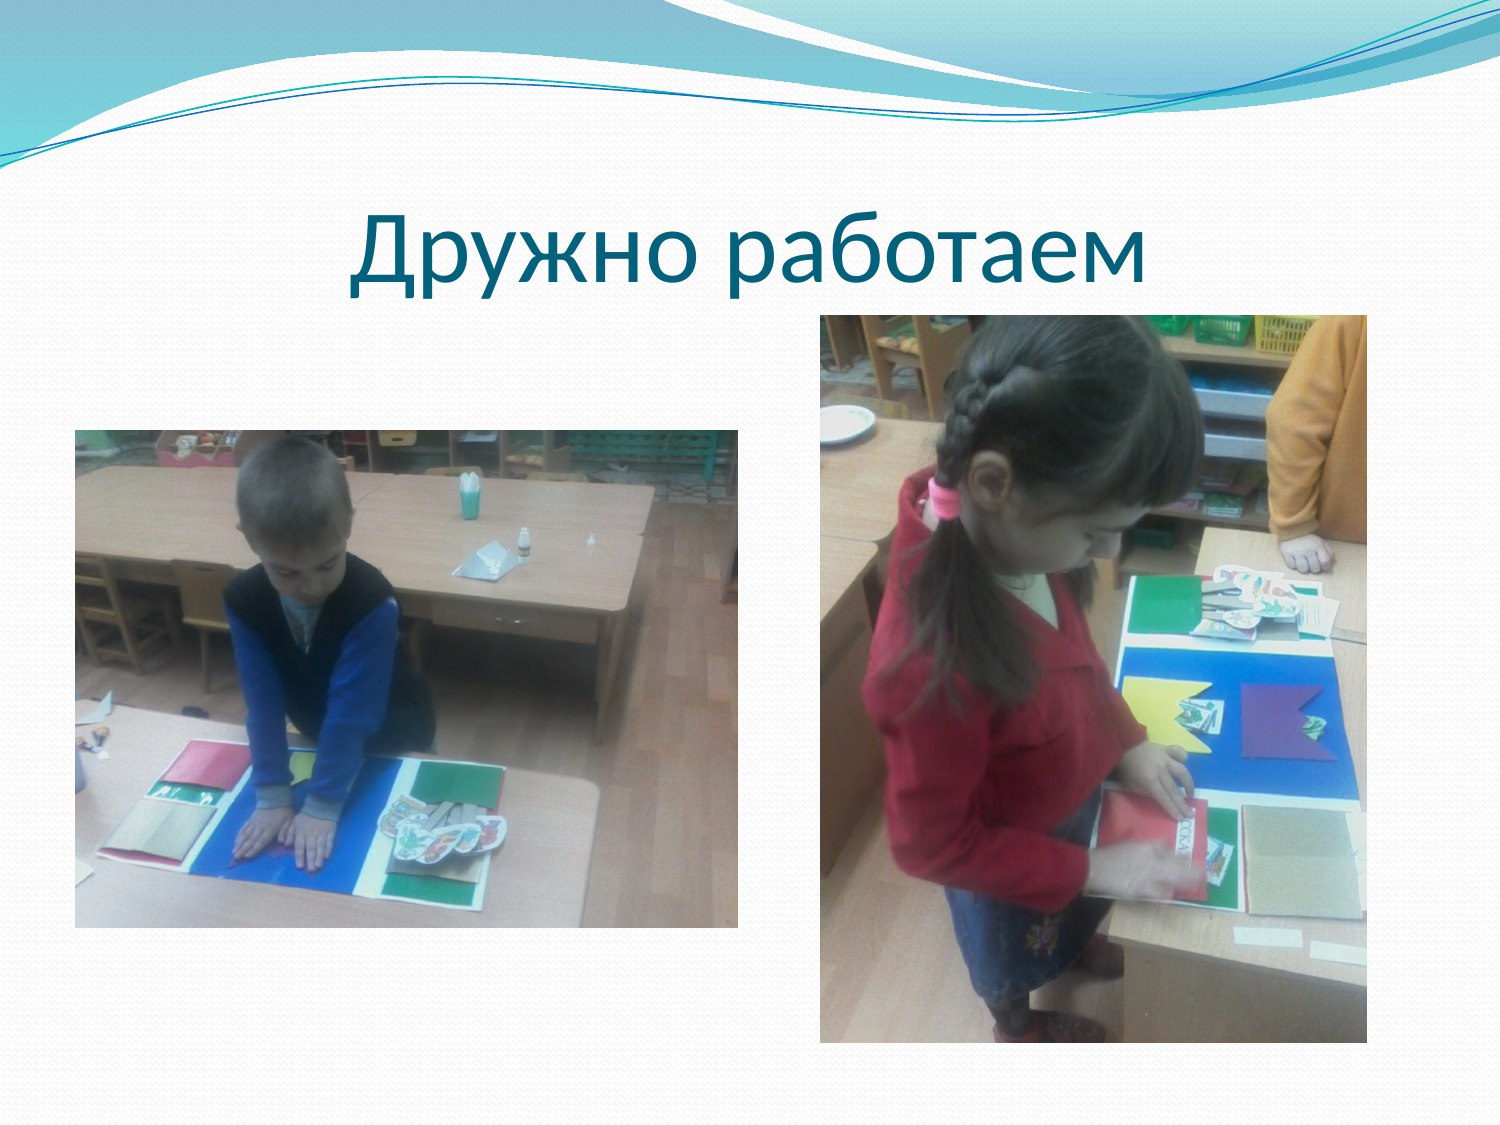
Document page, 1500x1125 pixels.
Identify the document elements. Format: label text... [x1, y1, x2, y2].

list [74, 430, 738, 928]
title Дружно работаем [75, 115, 1425, 303]
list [820, 314, 1367, 1043]
